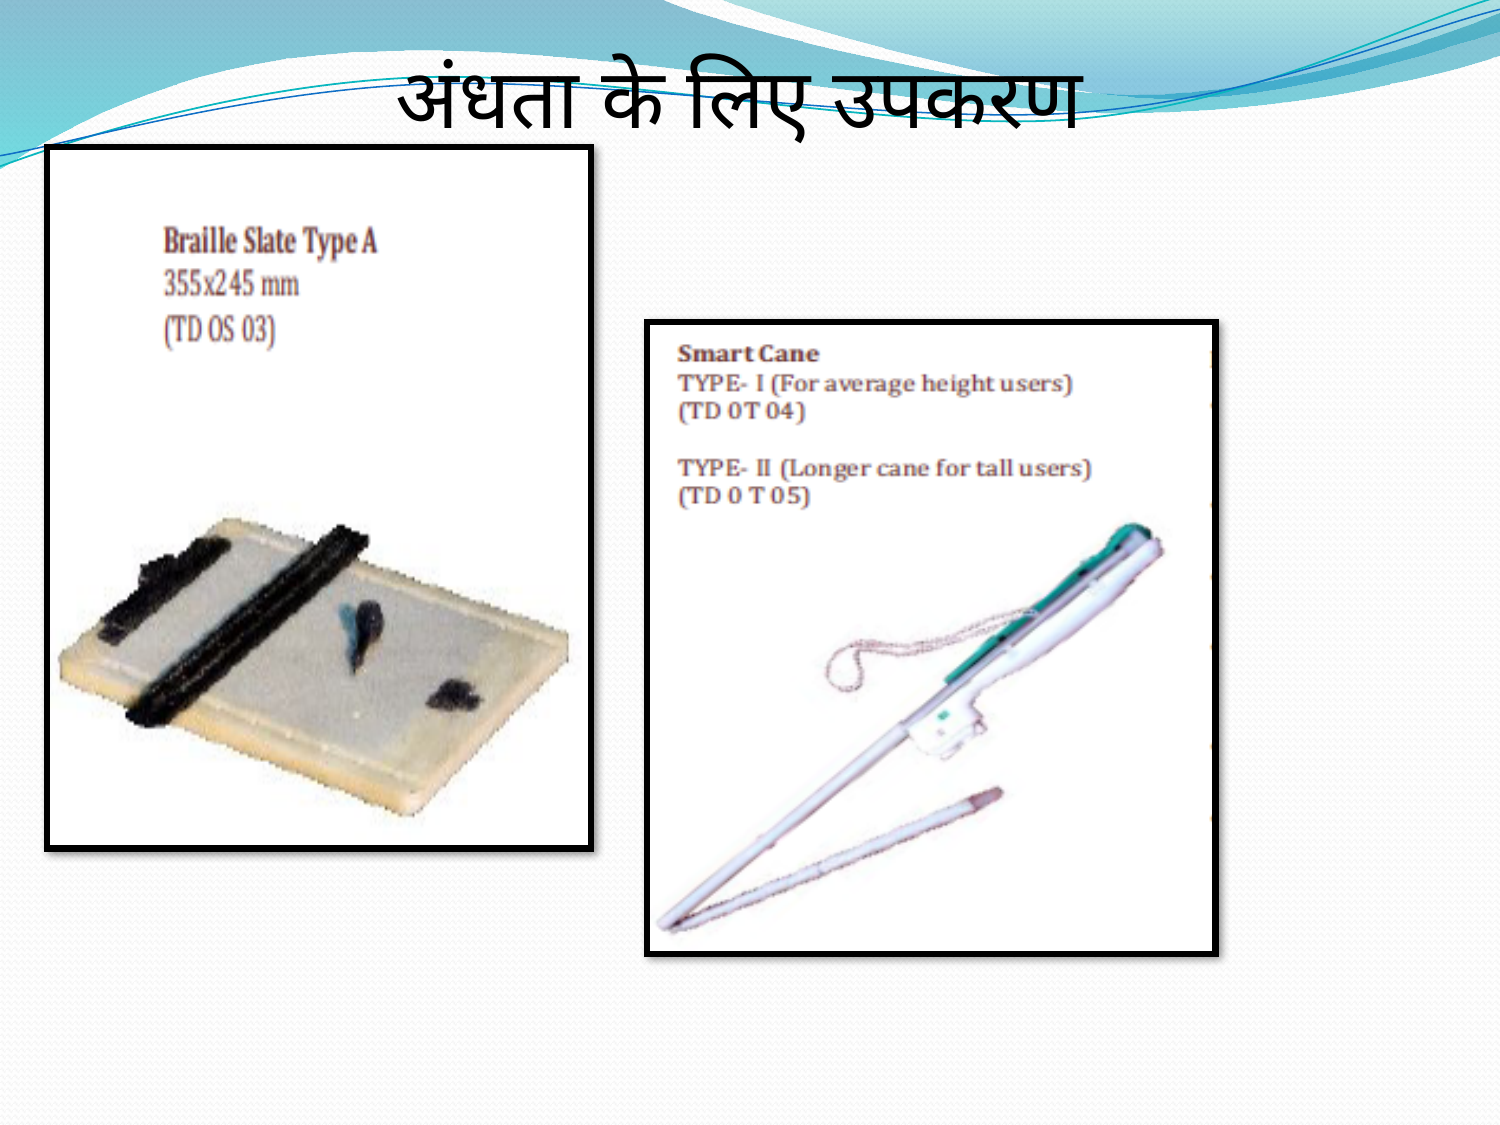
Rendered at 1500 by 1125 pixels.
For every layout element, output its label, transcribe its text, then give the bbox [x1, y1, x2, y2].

text_box अंधता के लिए उपकरण [278, 37, 1200, 153]
picture [49, 149, 589, 846]
picture [649, 324, 1213, 952]
